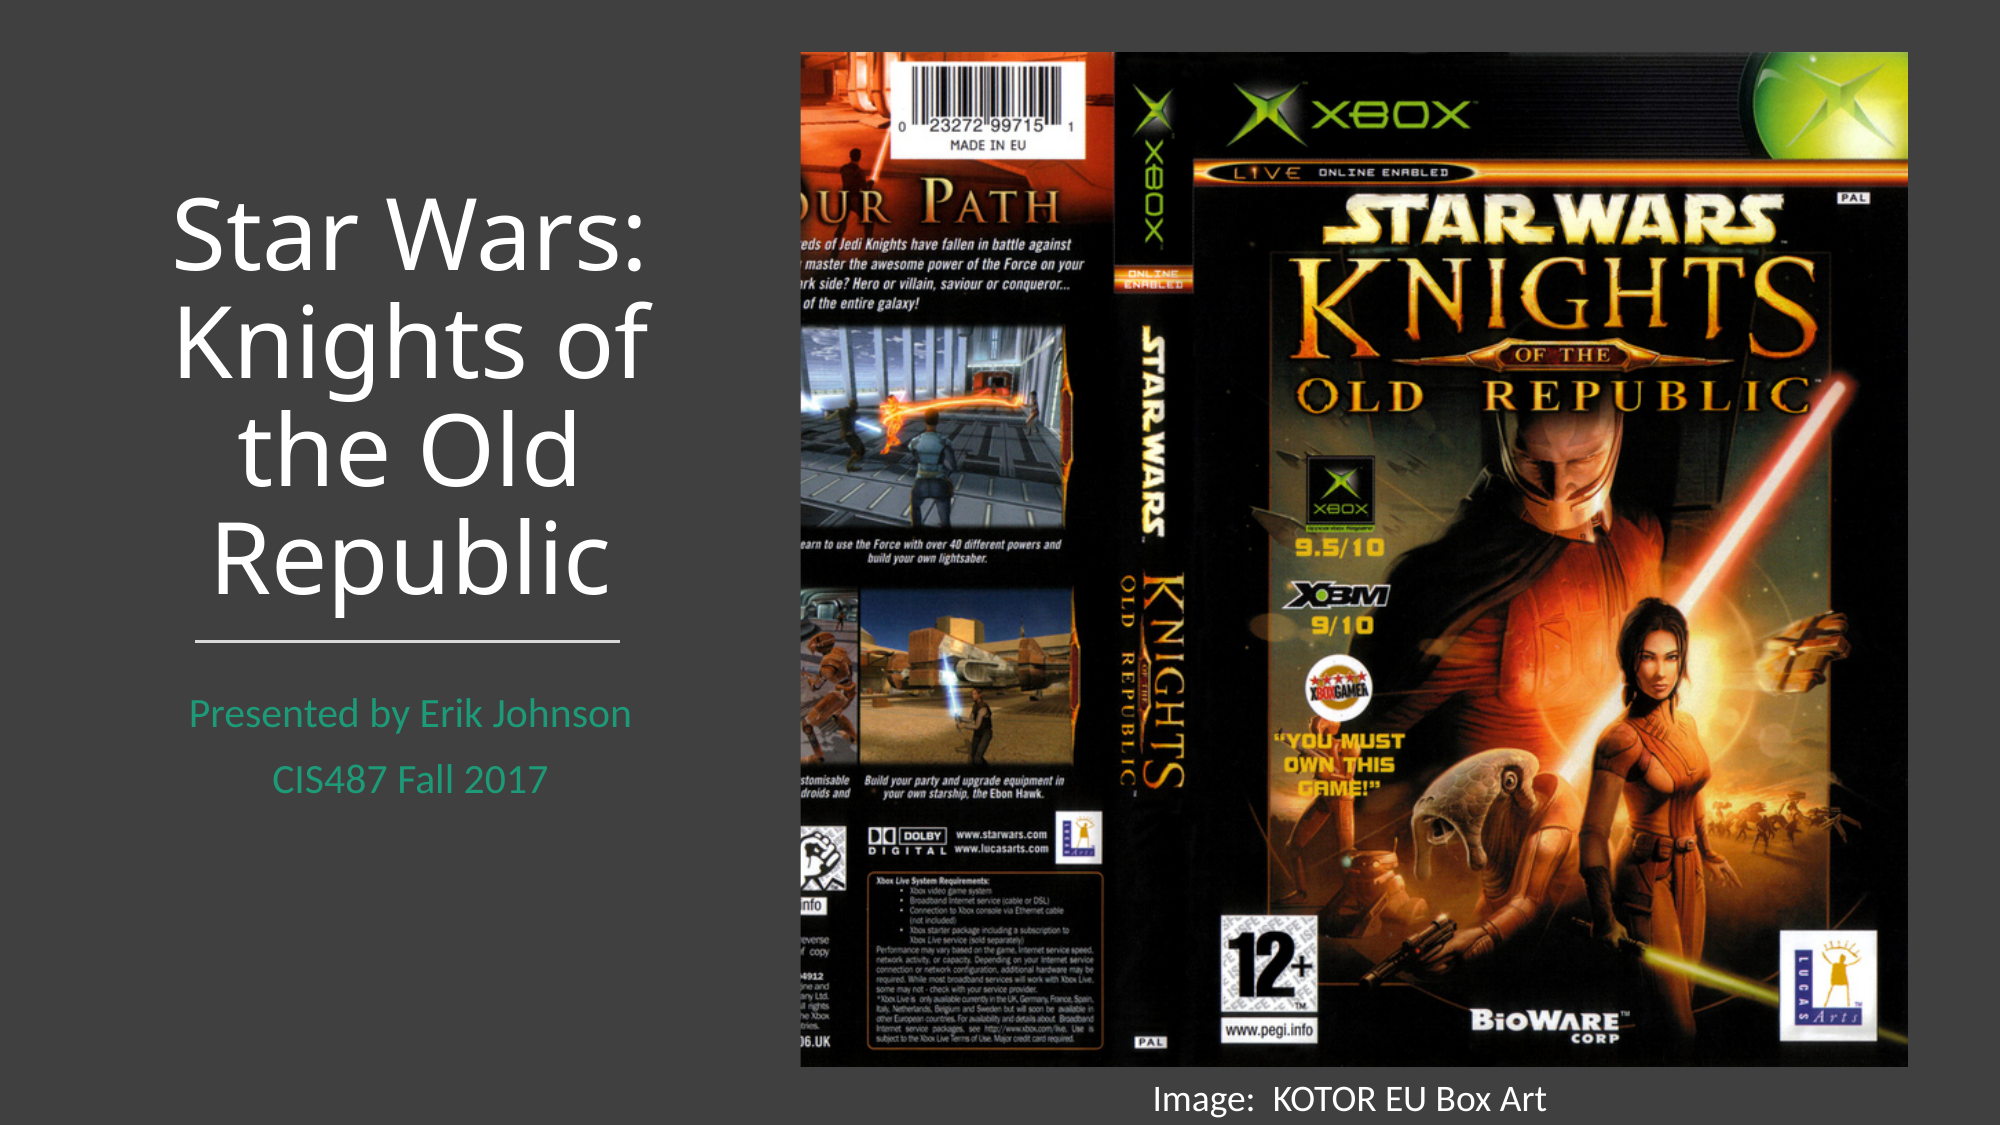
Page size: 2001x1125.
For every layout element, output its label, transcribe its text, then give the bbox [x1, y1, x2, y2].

subtitle Presented by Erik Johnson CIS487 Fall 2017 [110, 684, 711, 935]
text_box Image: KOTOR EU Box Art [1137, 1067, 1563, 1125]
picture [800, 52, 2000, 1067]
text_box [54, 52, 767, 1067]
title Star Wars: Knights of the Old Republic [110, 149, 711, 624]
